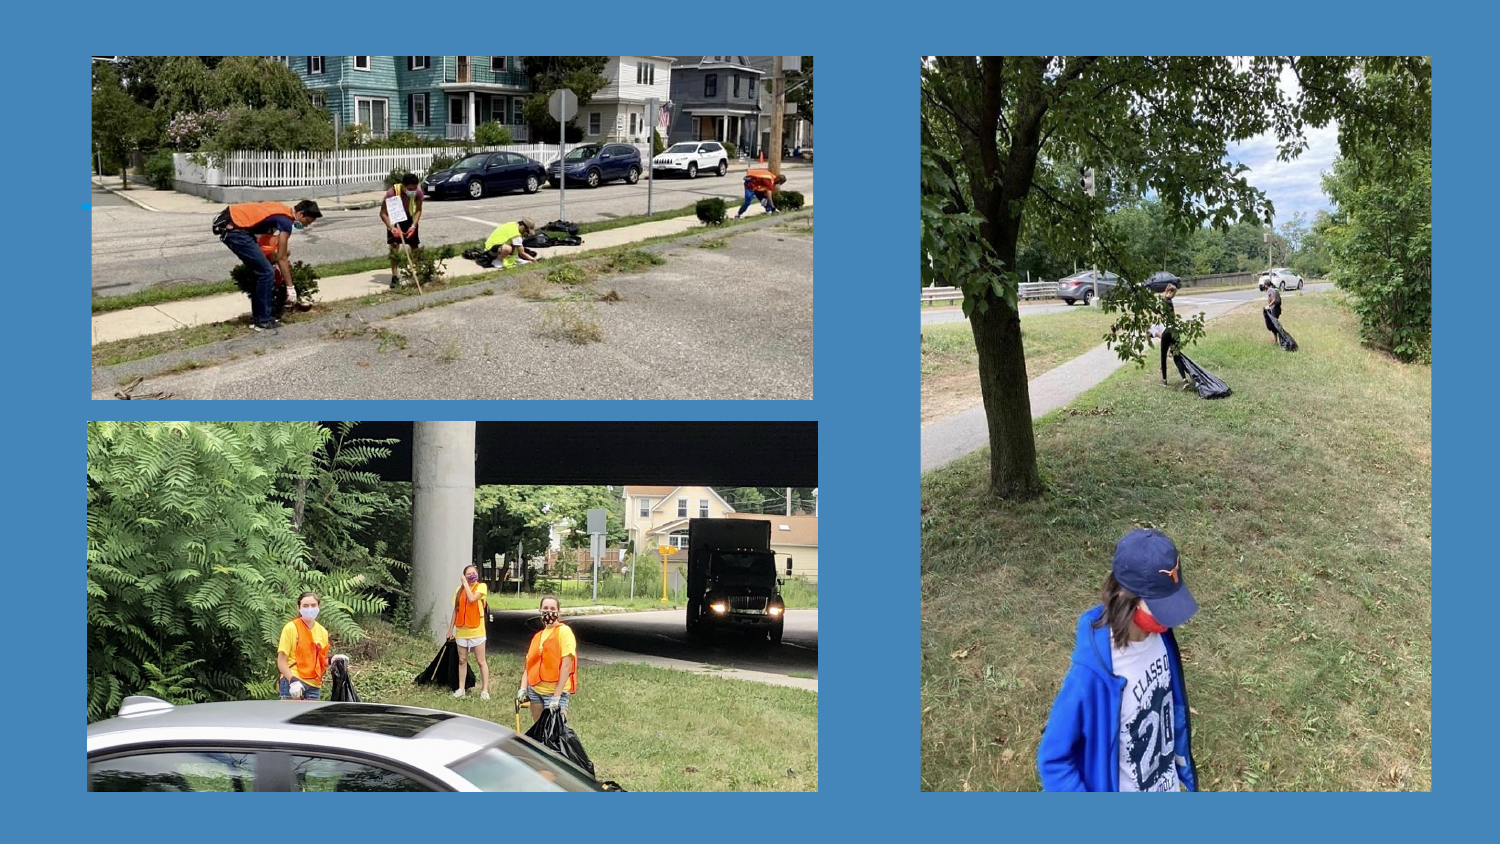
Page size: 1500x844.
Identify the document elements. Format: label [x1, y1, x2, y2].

picture [91, 56, 814, 401]
picture [920, 56, 1432, 792]
picture [86, 421, 819, 792]
